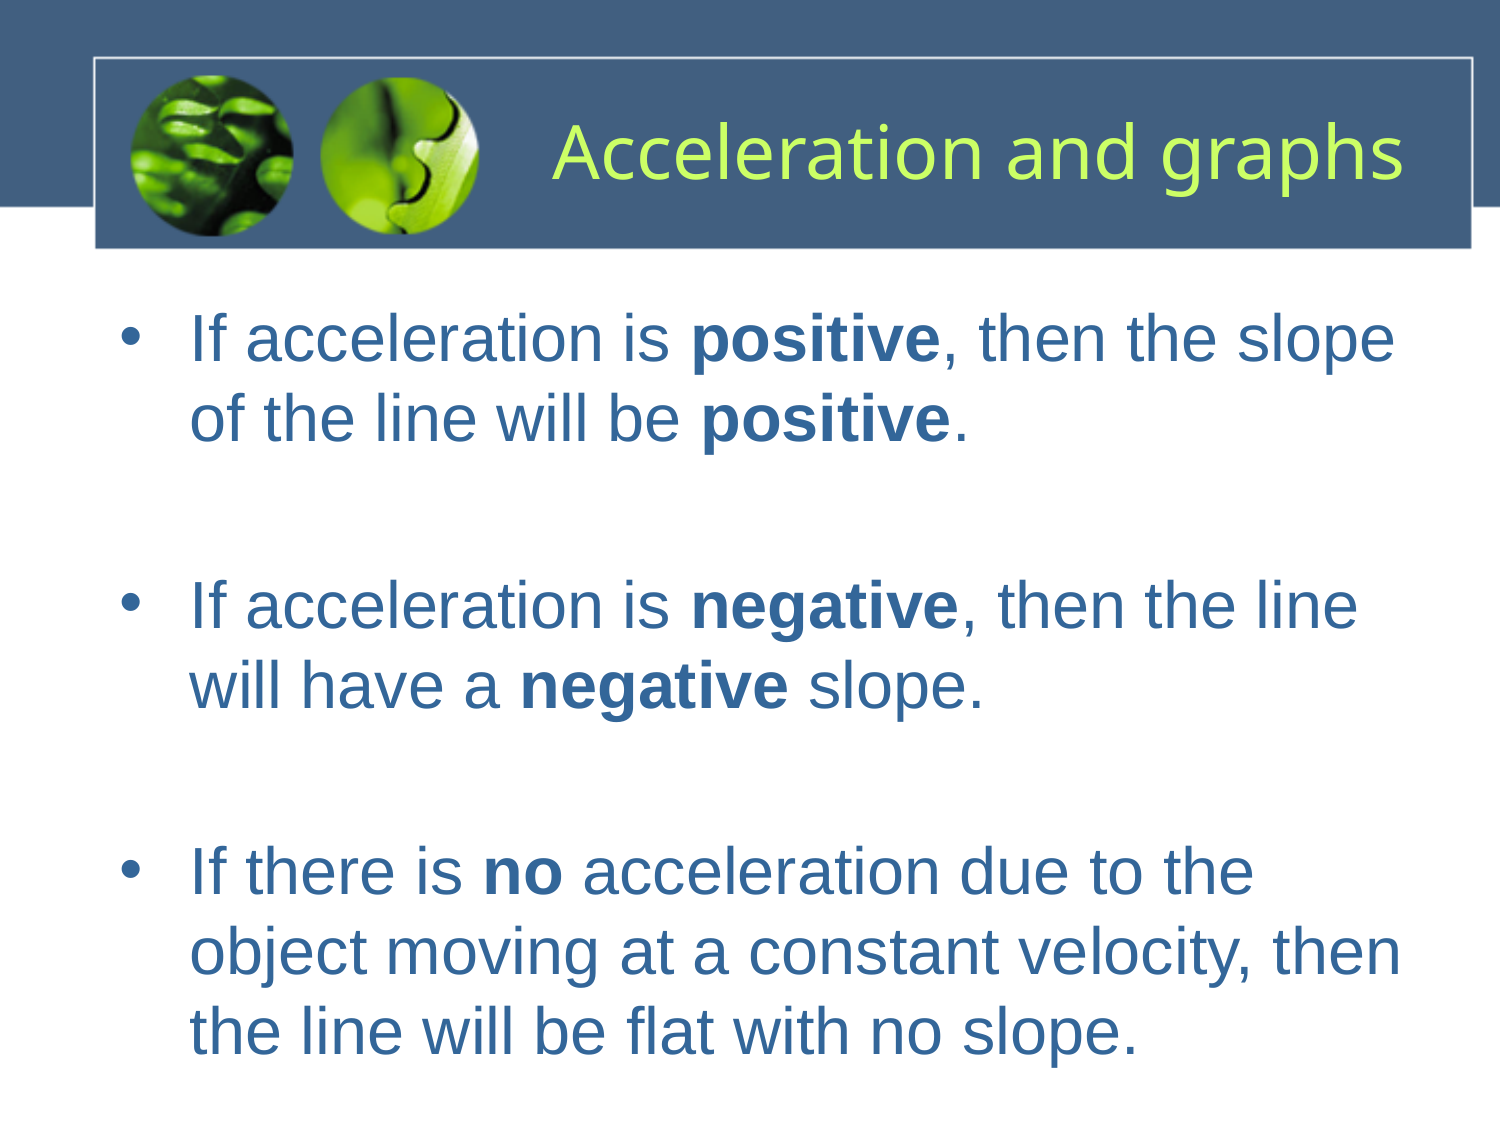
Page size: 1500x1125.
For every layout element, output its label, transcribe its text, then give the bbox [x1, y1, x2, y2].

list If acceleration is positive, then the slope of the line will be positive. If acceleration is negative, then the line will have a negative slope. If there is no acceleration due to the object moving at a constant velocity, then the line will be flat with no slope. [99, 287, 1463, 988]
picture [0, 0, 1500, 1125]
title Acceleration and graphs [537, 62, 1450, 238]
